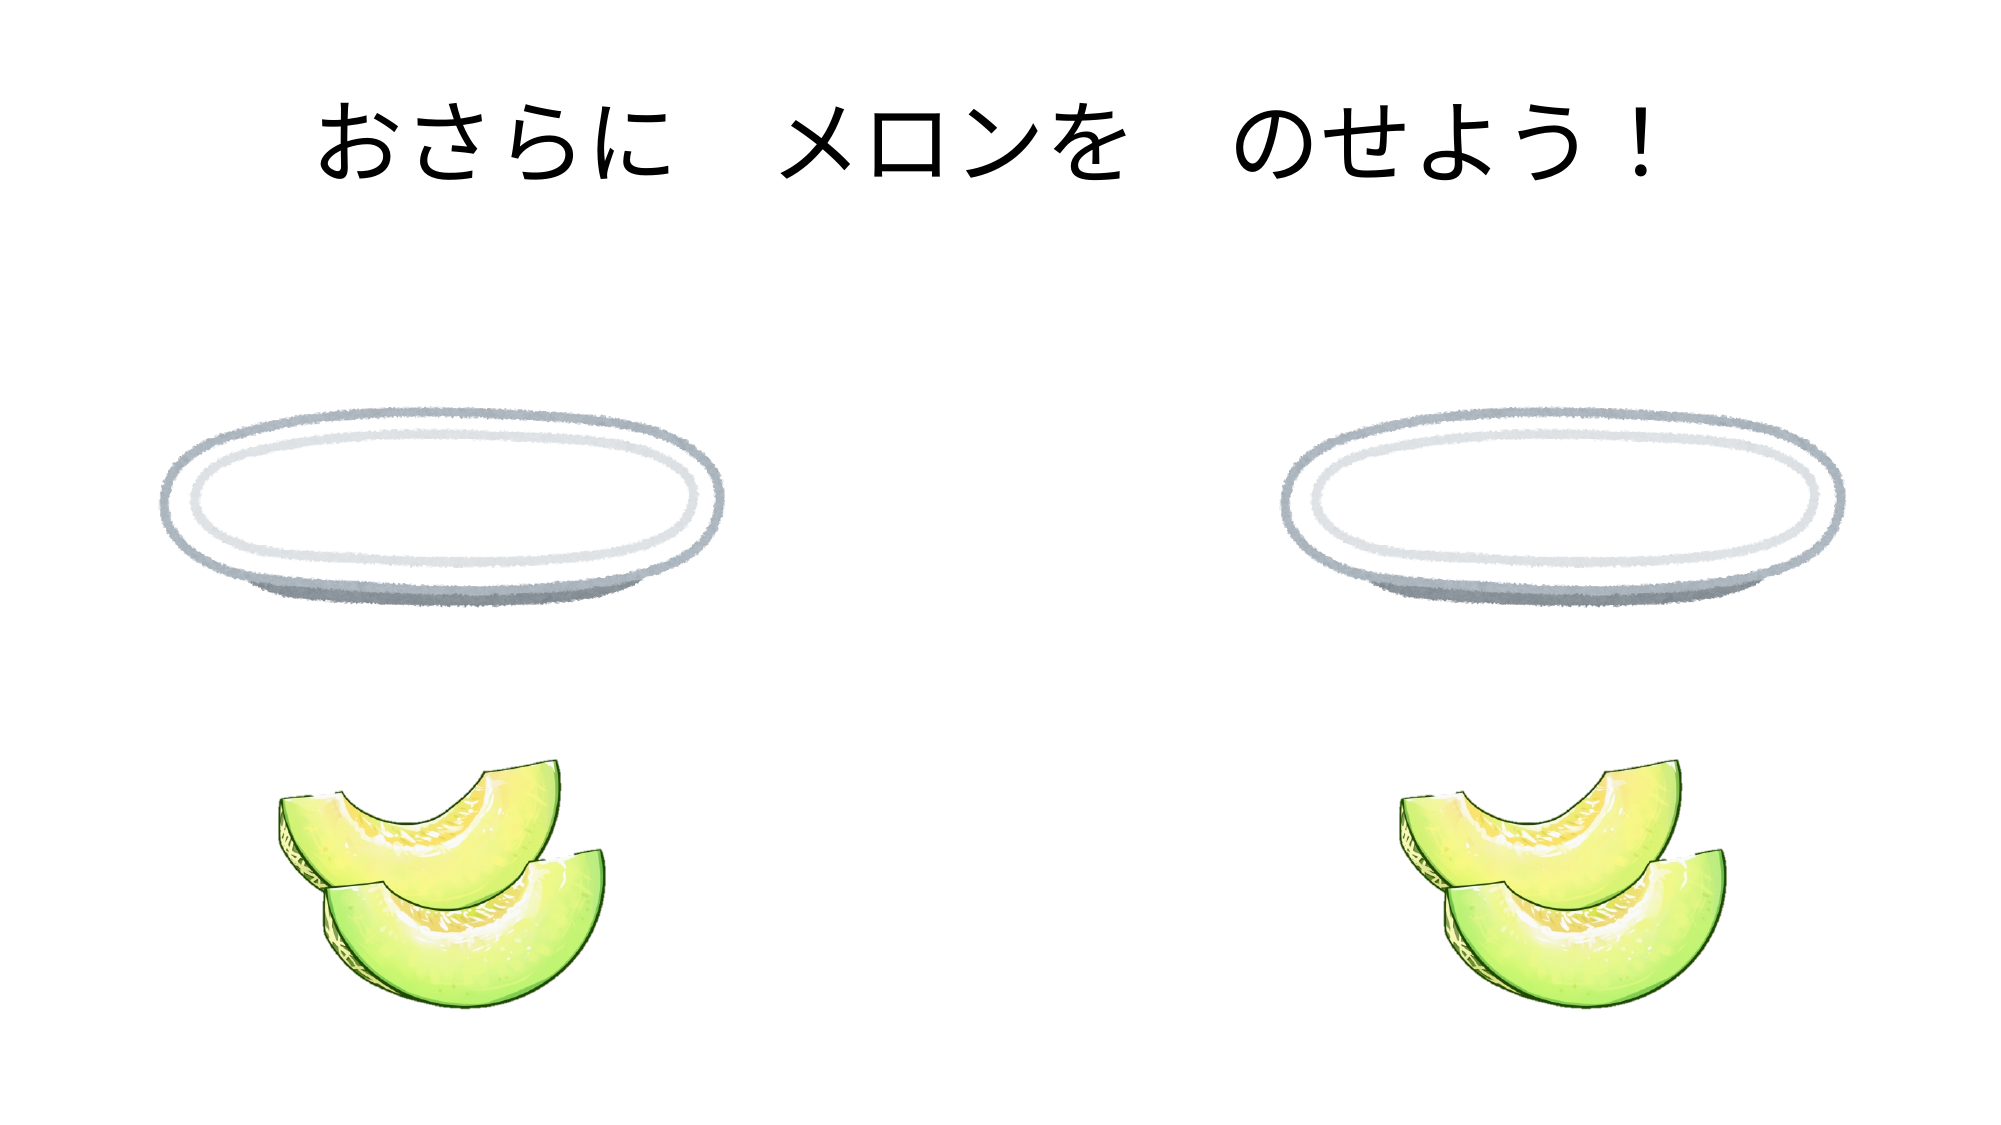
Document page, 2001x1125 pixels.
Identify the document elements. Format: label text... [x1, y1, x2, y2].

title おさらに メロンを のせよう！ [137, 37, 1863, 256]
picture [1258, 314, 1863, 1030]
picture [137, 314, 742, 1030]
